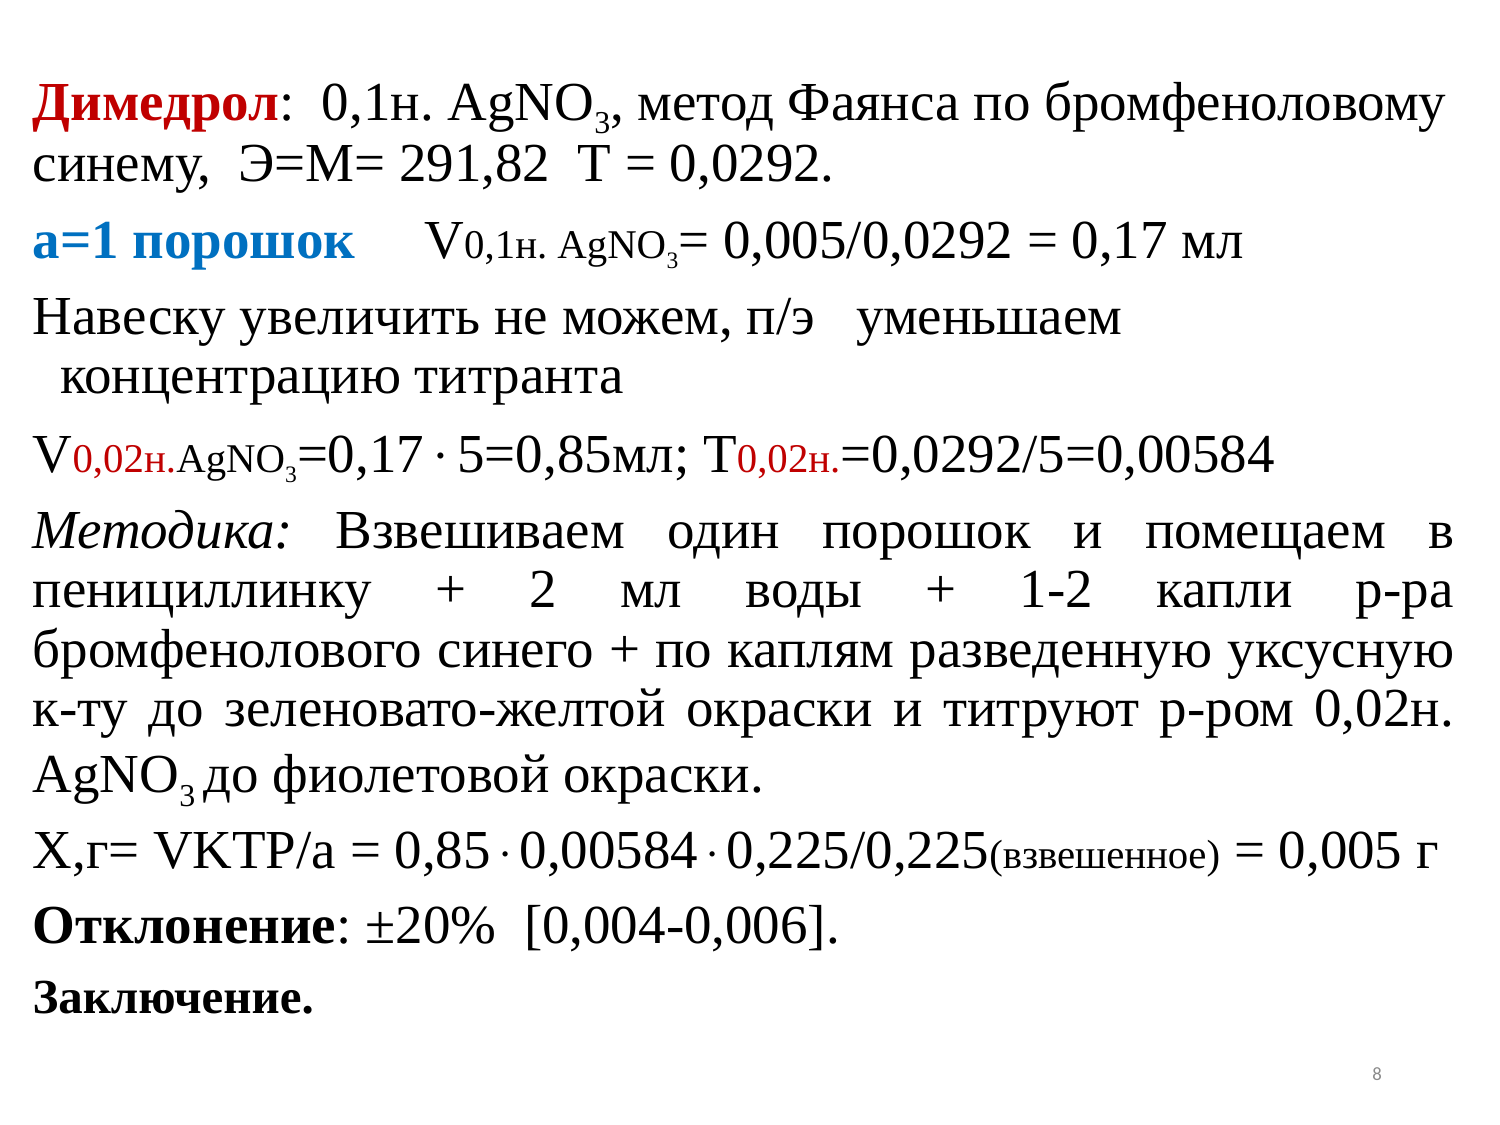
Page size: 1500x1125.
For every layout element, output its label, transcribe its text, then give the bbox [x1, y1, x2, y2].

list Димедрол: 0,1н. AgNO3, метод Фаянса по бромфеноловому синему, Э=М= 291,82 Т = 0,0292. а=1 порошок V0,1н. AgNO3= 0,005/0,0292 = 0,17 мл Навеску увеличить не можем, п/э уменьшаем концентрацию титранта V0,02н.AgNO3=0,175=0,85мл; Т0,02н.=0,0292/5=0,00584 Методика: Взвешиваем один порошок и помещаем в пенициллинку + 2 мл воды + 1-2 капли р-ра бромфенолового синего + по каплям разведенную уксусную к-ту до зеленовато-желтой окраски и титруют р-ром 0,02н. AgNO3 до фиолетовой окраски. Х,г= VKTР/a = 0,850,005840,225/0,225(взвешенное) = 0,005 г Отклонение: ±20% [0,004-0,006]. Заключение. [17, 58, 1471, 1090]
slide_number 8 [1059, 1042, 1397, 1103]
